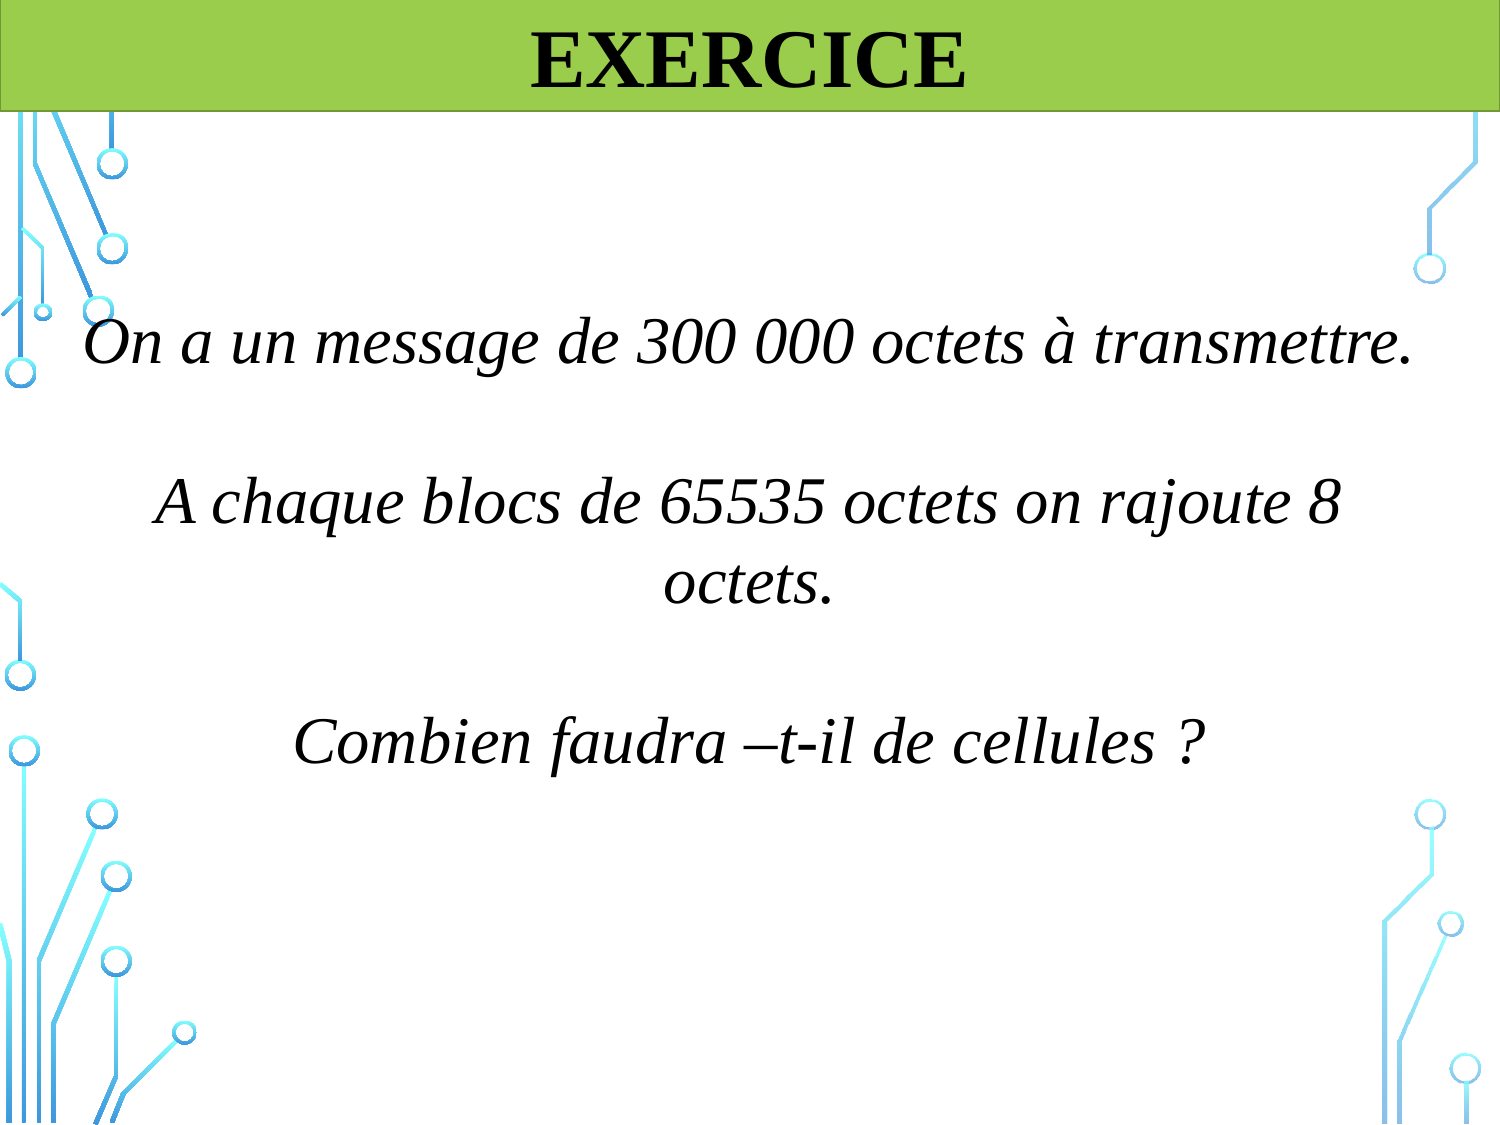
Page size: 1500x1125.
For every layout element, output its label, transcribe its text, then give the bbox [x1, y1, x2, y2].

text_box On a un message de 300 000 octets à transmettre. A chaque blocs de 65535 octets on rajoute 8 octets. Combien faudra –t-il de cellules ? [50, 289, 1450, 784]
text_box EXERCICE [0, 0, 1500, 112]
